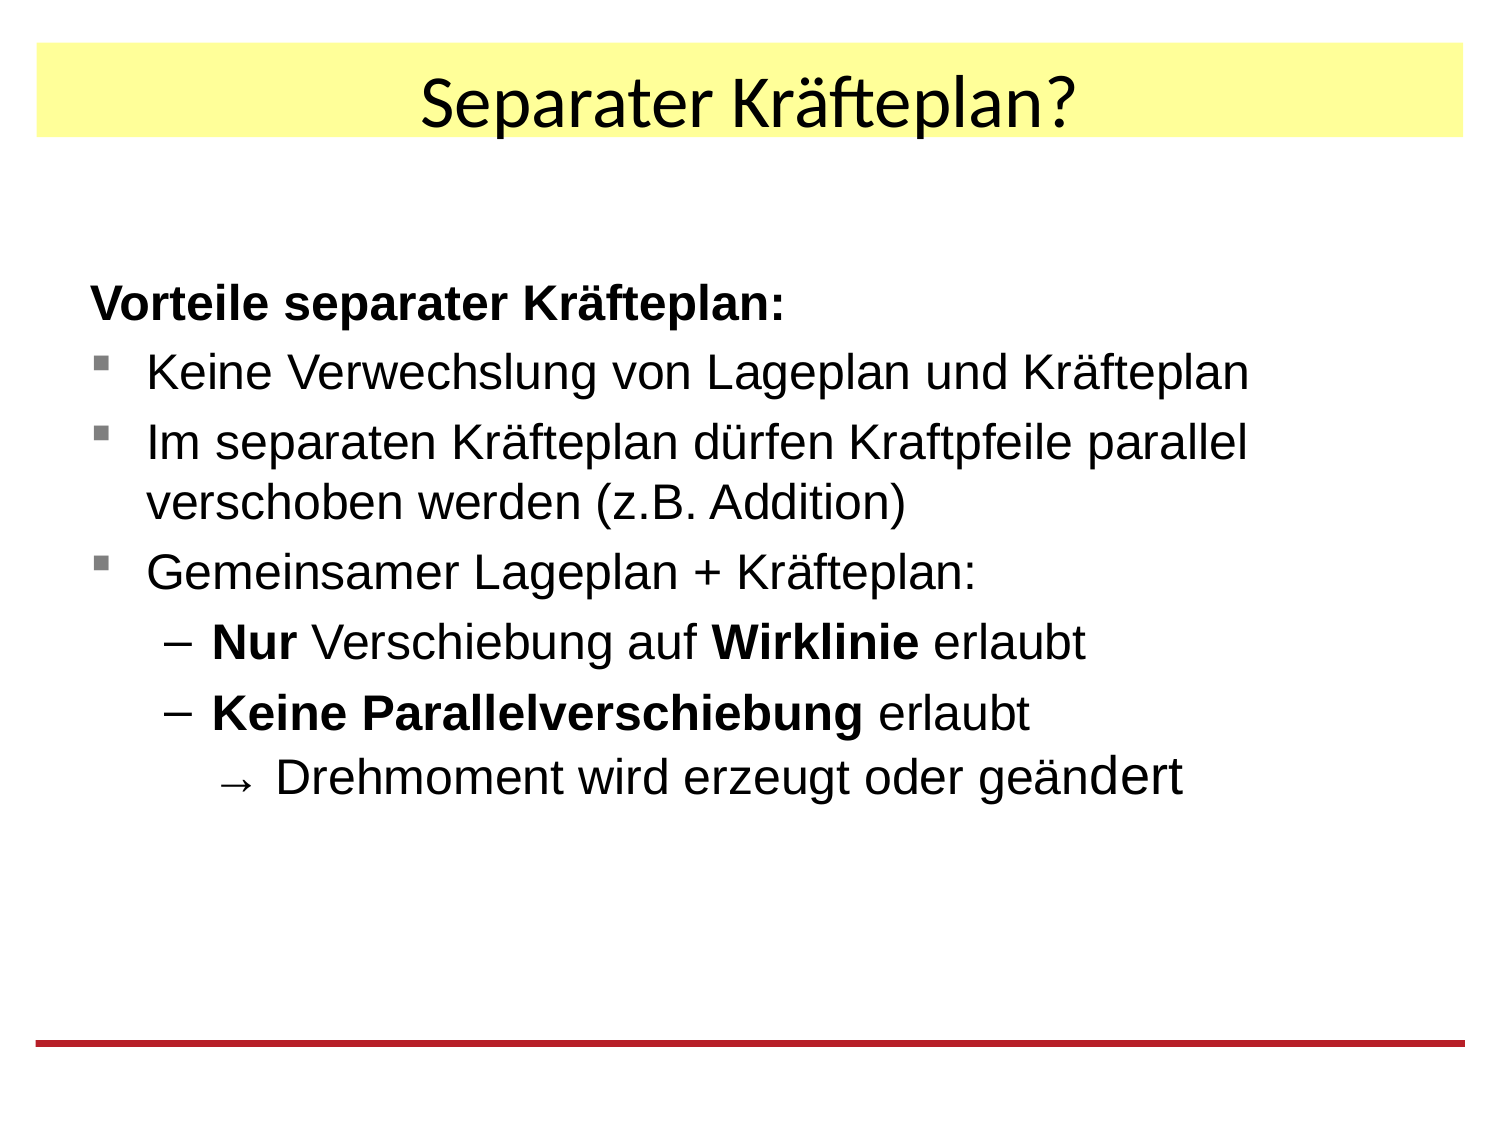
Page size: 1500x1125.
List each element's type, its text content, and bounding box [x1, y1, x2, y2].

list Vorteile separater Kräfteplan: Keine Verwechslung von Lageplan und Kräfteplan Im separaten Kräfteplan dürfen Kraftpfeile parallel verschoben werden (z.B. Addition) Gemeinsamer Lageplan + Kräfteplan: Nur Verschiebung auf Wirklinie erlaubt Keine Parallelverschiebung erlaubt → Drehmoment wird erzeugt oder geändert [75, 262, 1425, 1005]
title Separater Kräfteplan? [75, 45, 1425, 233]
